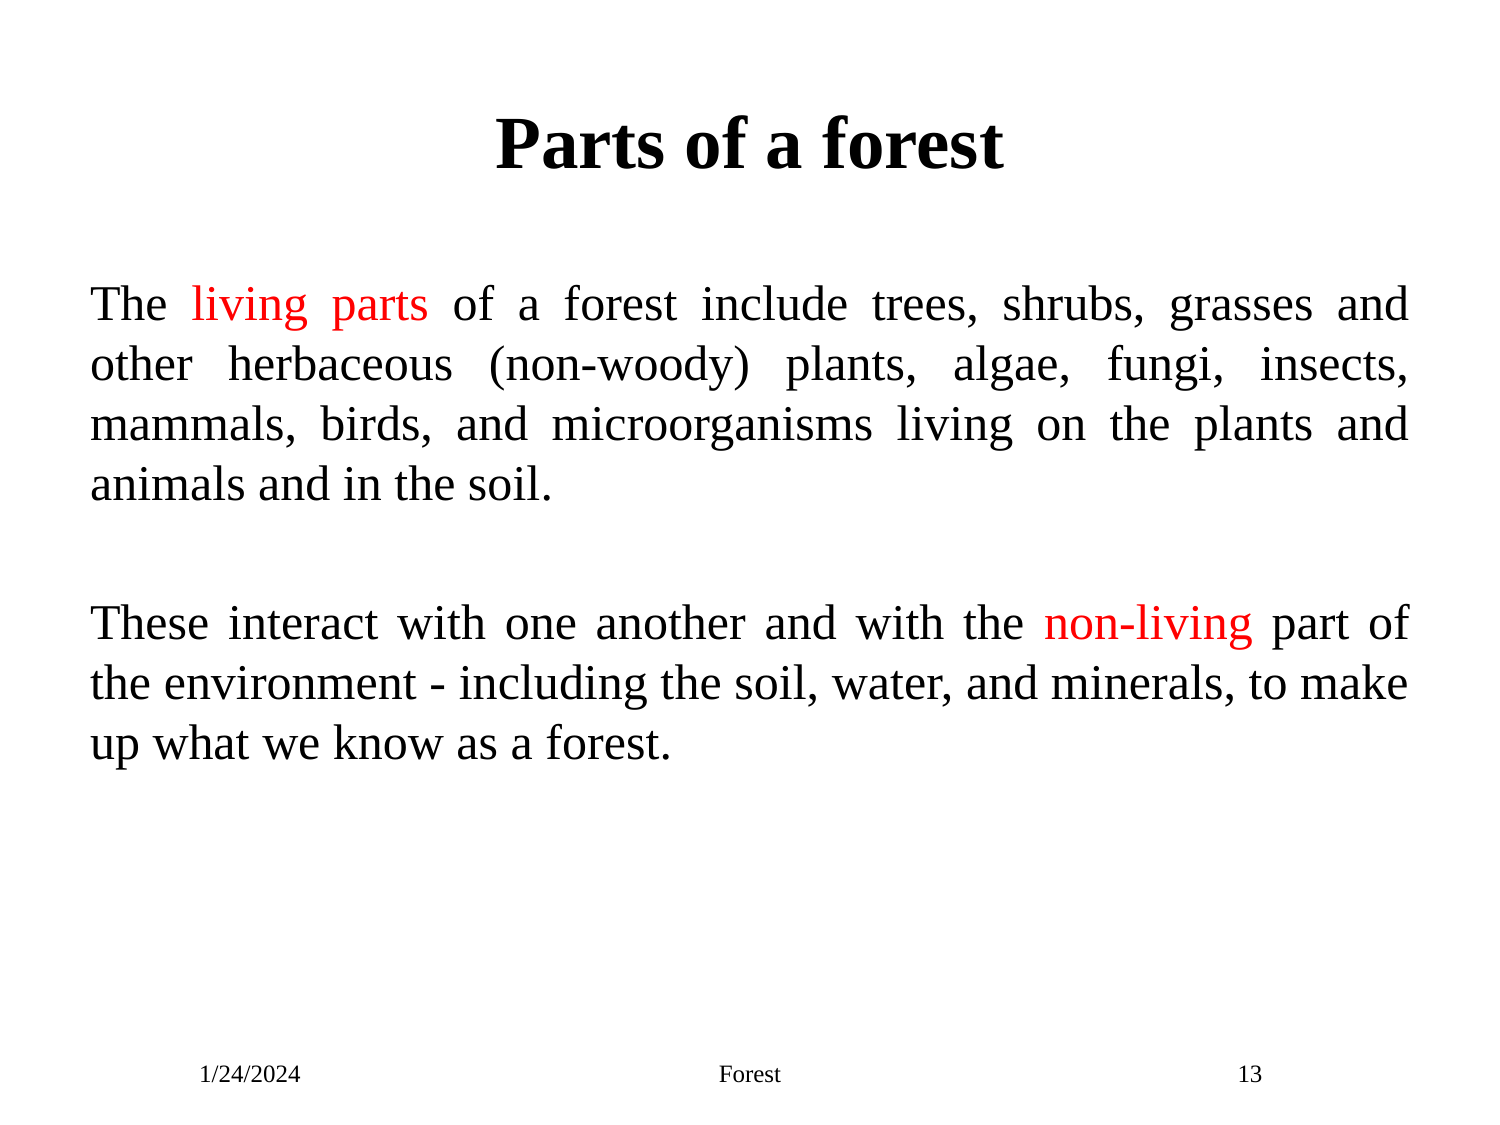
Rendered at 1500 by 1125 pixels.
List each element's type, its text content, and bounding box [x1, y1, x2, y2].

list The living parts of a forest include trees, shrubs, grasses and other herbaceous (non-woody) plants, algae, fungi, insects, mammals, birds, and microorganisms living on the plants and animals and in the soil. These interact with one another and with the non-living part of the environment - including the soil, water, and minerals, to make up what we know as a forest. [75, 262, 1425, 1005]
slide_number 13 [1074, 1042, 1425, 1103]
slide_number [75, 1042, 425, 1103]
title Parts of a forest [75, 45, 1425, 233]
footer Forest [512, 1042, 988, 1103]
